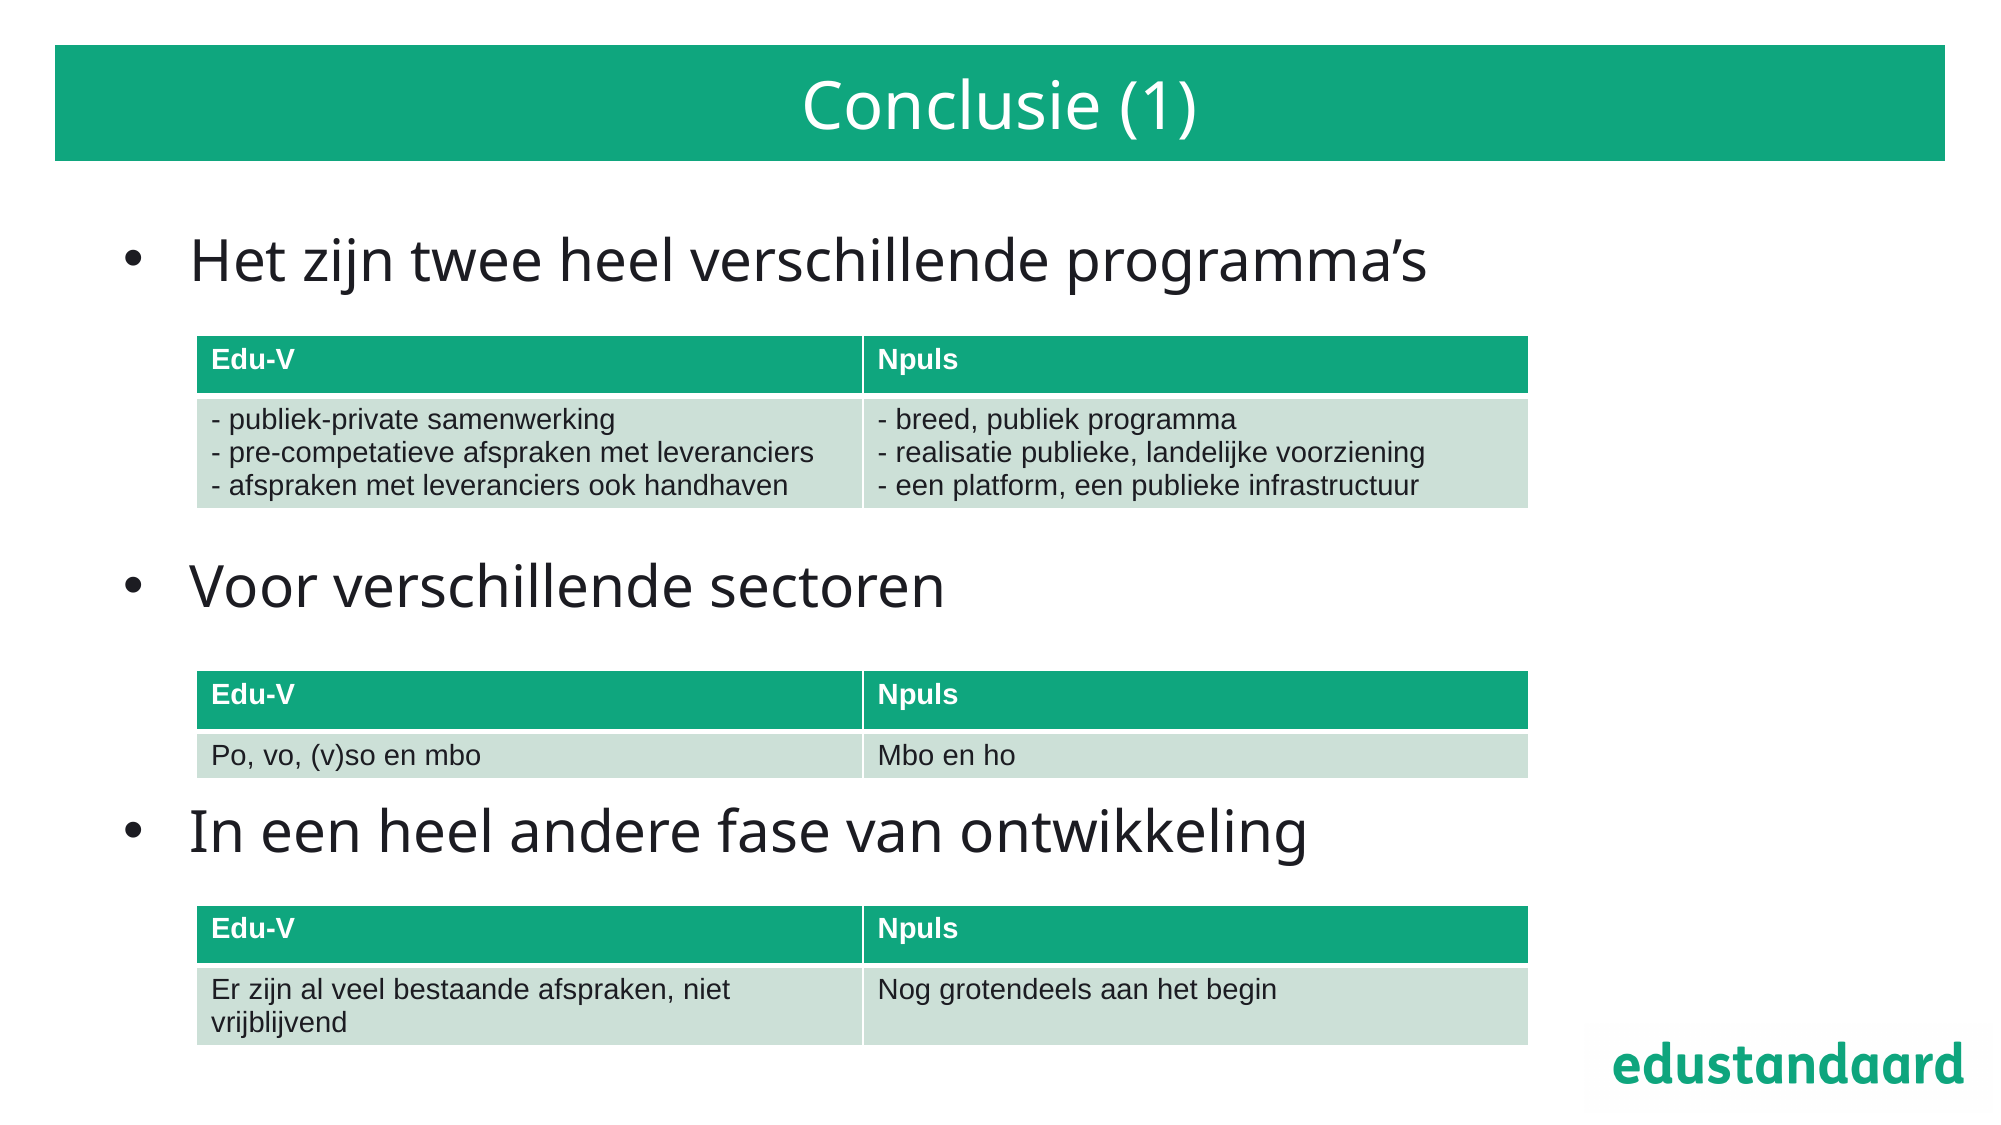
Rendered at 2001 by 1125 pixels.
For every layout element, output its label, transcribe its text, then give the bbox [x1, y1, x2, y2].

table_header Npuls [864, 336, 1528, 393]
table_cell - breed, publiek programma - realisatie publieke, landelijke voorziening - een platform, een publieke infrastructuur [864, 399, 1528, 508]
table_header Npuls [864, 906, 1528, 963]
table_cell Mbo en ho [864, 734, 1528, 778]
table_cell - publiek-private samenwerking - pre-competatieve afspraken met leveranciers - afspraken met leveranciers ook handhaven [197, 399, 862, 508]
table_header Edu-V [197, 671, 862, 729]
table_header Npuls [864, 671, 1528, 729]
table_cell Er zijn al veel bestaande afspraken, niet vrijblijvend [197, 968, 862, 1045]
table_cell Po, vo, (v)so en mbo [197, 734, 862, 778]
picture [1584, 1023, 1993, 1113]
list Het zijn twee heel verschillende programma’s Voor verschillende sectoren In een heel andere fase van ontwikkeling [99, 207, 1900, 1005]
title Conclusie (1) [55, 45, 1945, 161]
table_cell Nog grotendeels aan het begin [864, 968, 1528, 1045]
table_header Edu-V [197, 906, 862, 963]
table_header Edu-V [197, 336, 862, 393]
